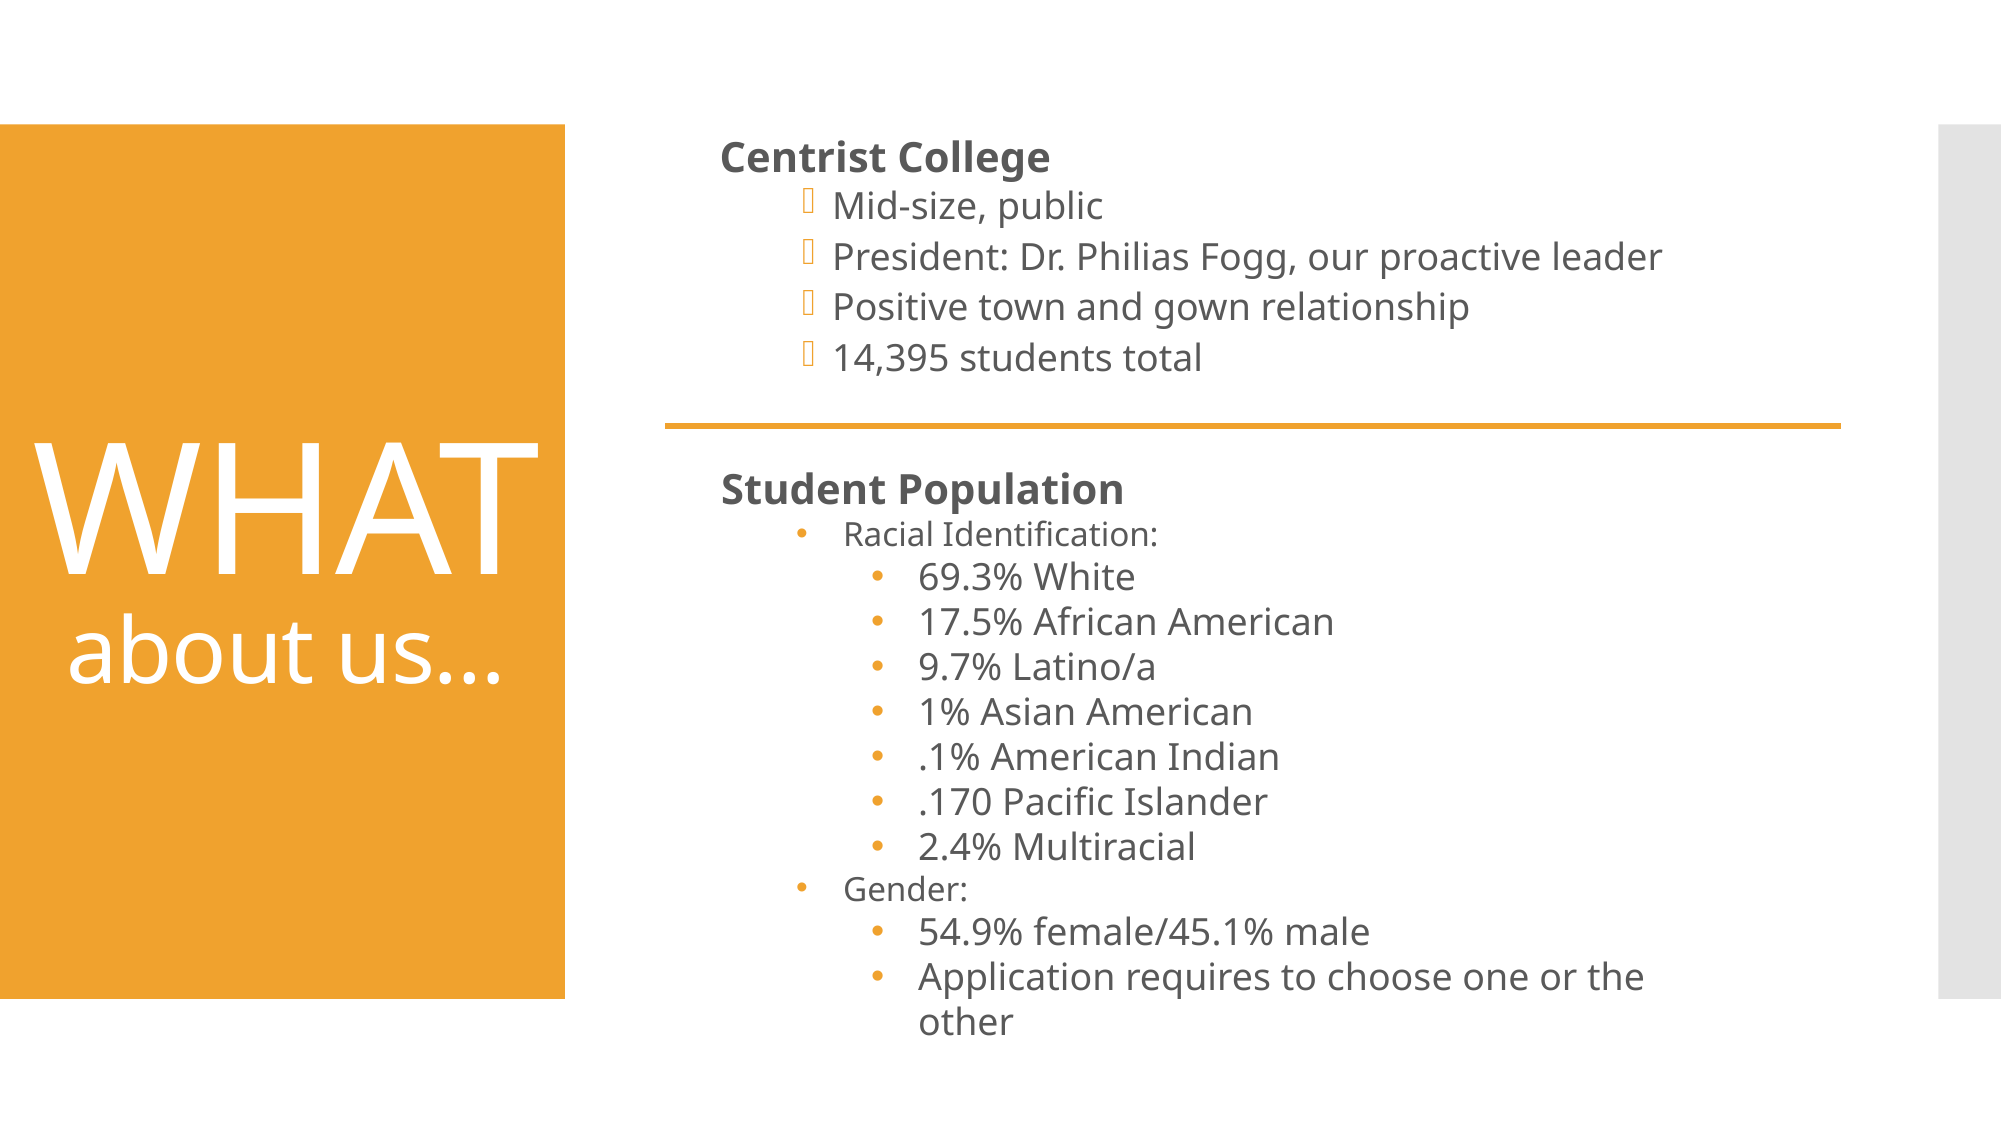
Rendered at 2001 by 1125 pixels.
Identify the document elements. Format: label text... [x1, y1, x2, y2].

text_box Student Population Racial Identification: 69.3% White 17.5% African American 9.7% Latino/a 1% Asian American .1% American Indian .170 Pacific Islander 2.4% Multiracial Gender: 54.9% female/45.1% male Application requires to choose one or the other [631, 455, 1676, 1095]
list Centrist College Mid-size, public President: Dr. Philias Fogg, our proactive leader Positive town and gown relationship 14,395 students total [704, 156, 1905, 412]
text_box about us… [0, 559, 631, 749]
title WHAT [0, 530, 631, 559]
